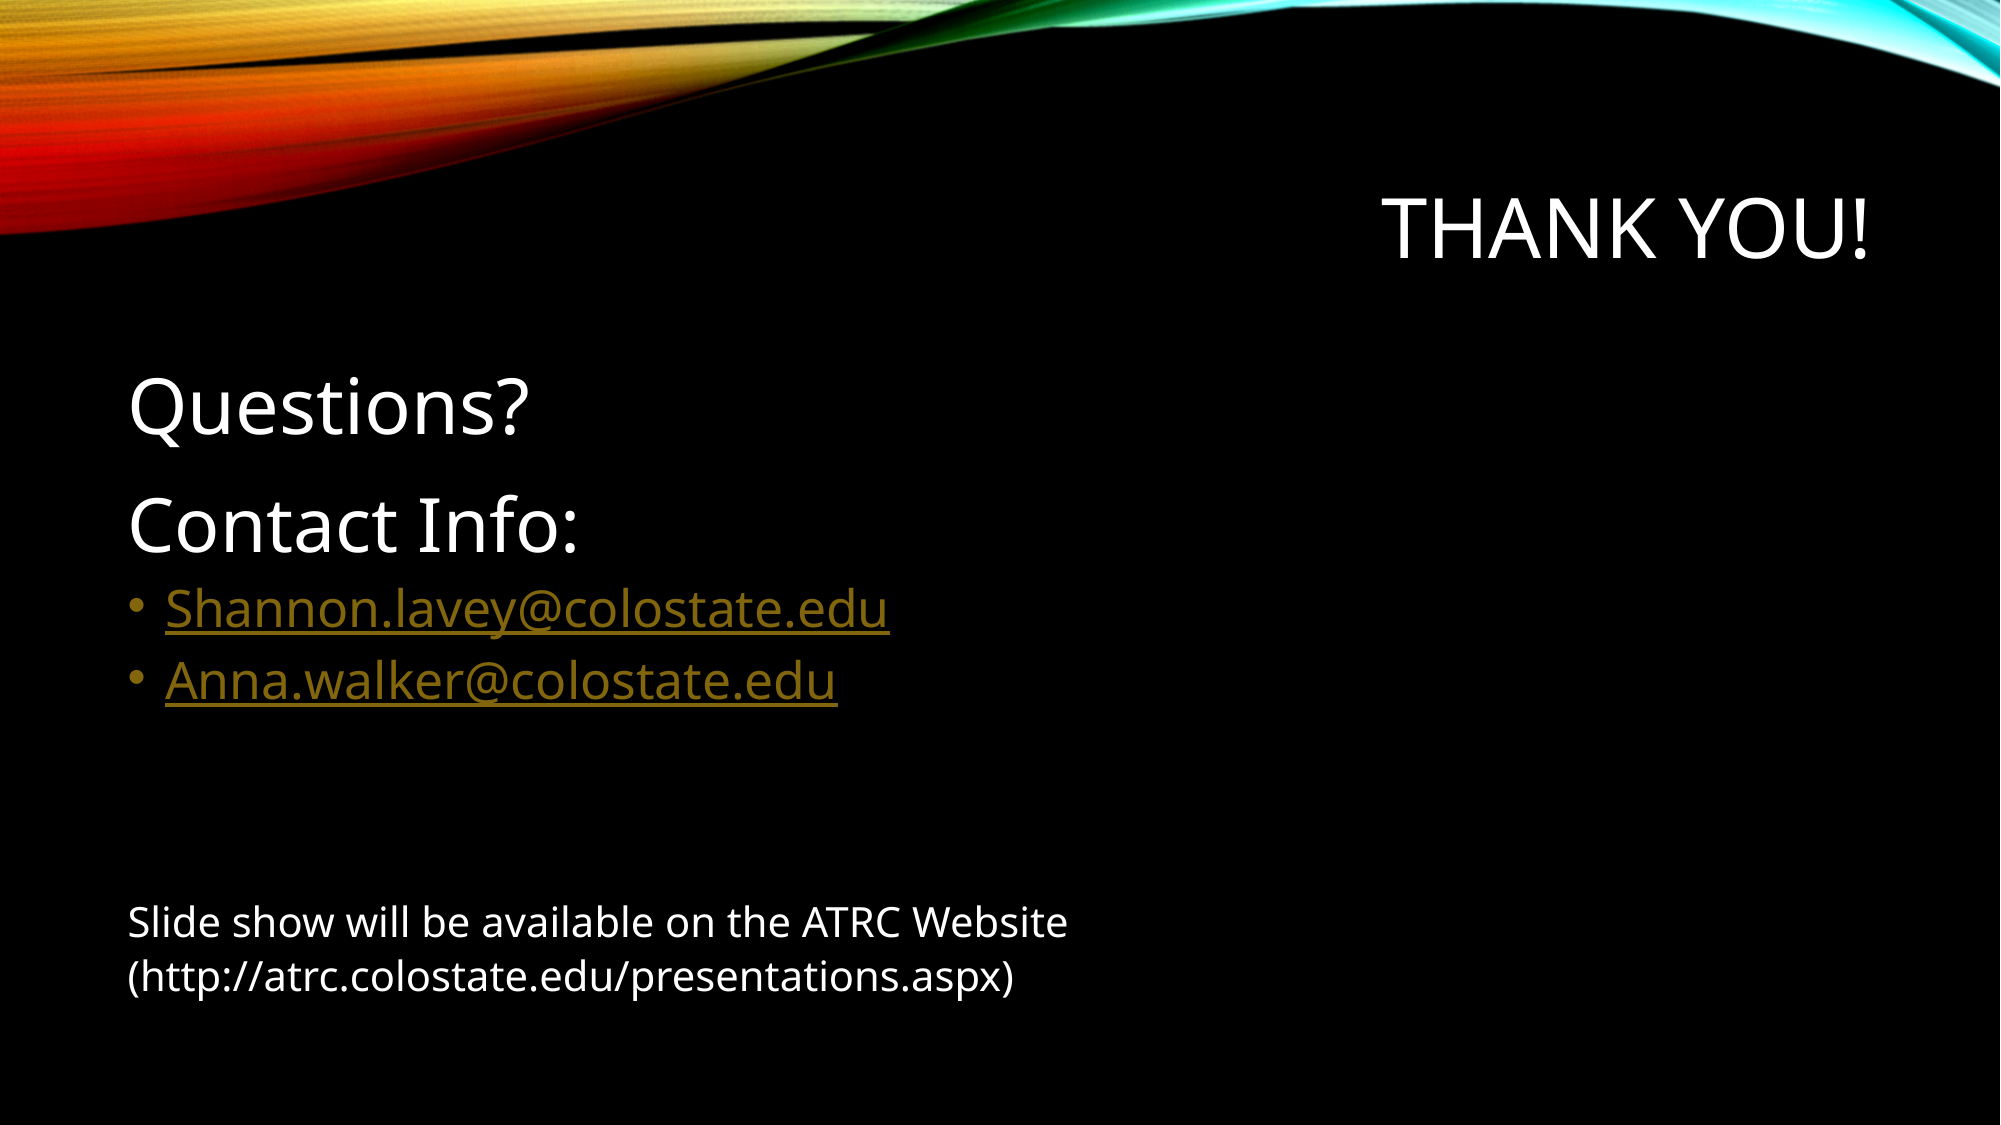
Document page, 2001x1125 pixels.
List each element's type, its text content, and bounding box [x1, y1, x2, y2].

picture [0, 0, 2000, 237]
title Thank You! [474, 125, 1888, 338]
list Questions? Contact Info: Shannon.lavey@colostate.edu Anna.walker@colostate.edu Slide show will be available on the ATRC Website (http://atrc.colostate.edu/presentations.aspx) [112, 360, 1888, 1021]
